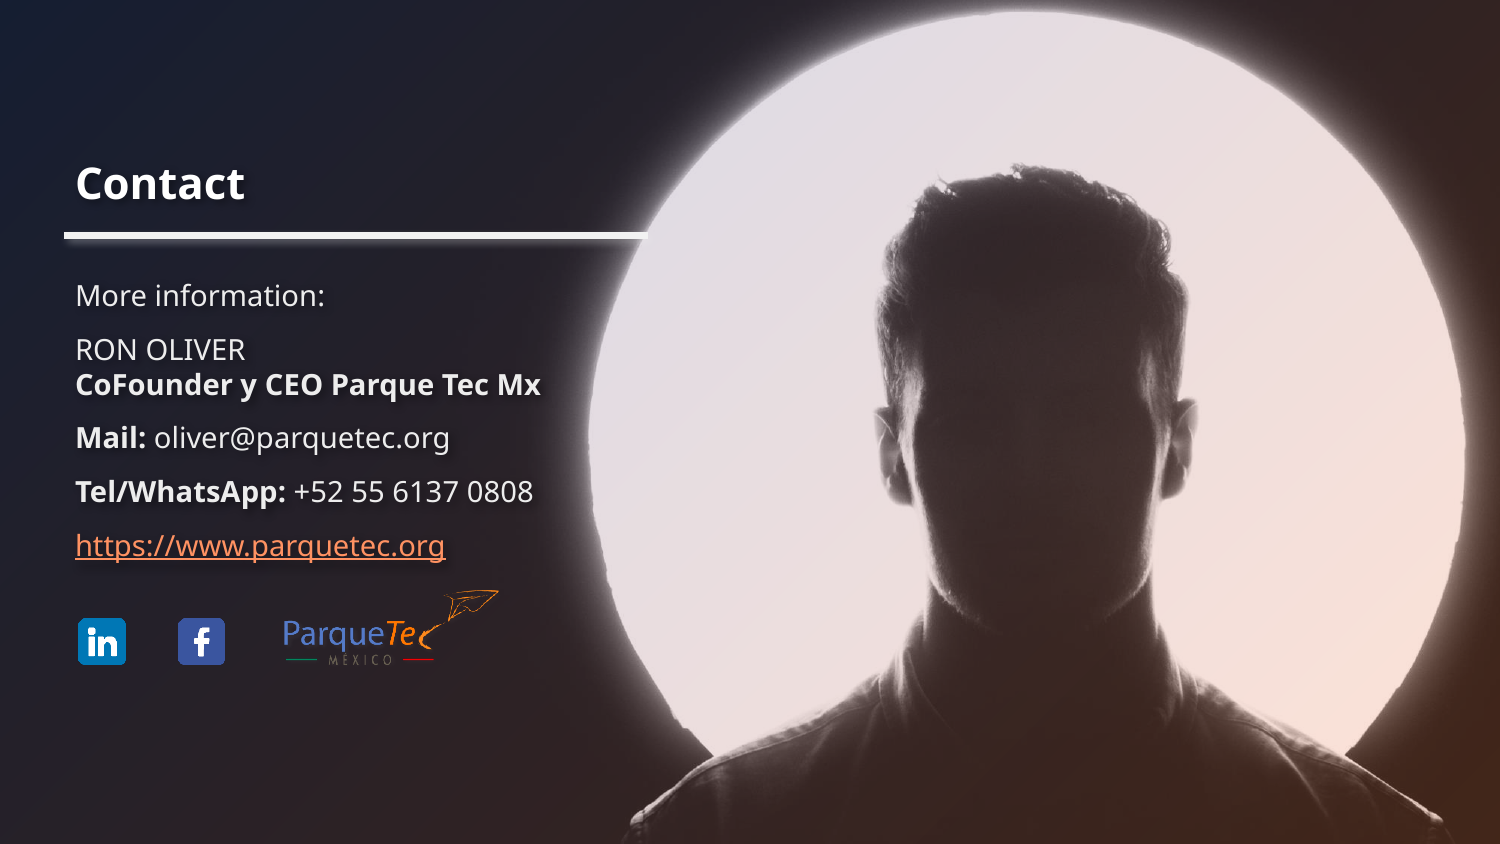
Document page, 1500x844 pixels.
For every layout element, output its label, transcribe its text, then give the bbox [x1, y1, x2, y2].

picture [99, 637, 116, 656]
text_box More information: RON OLIVER CoFounder y CEO Parque Tec Mx Mail: oliver@parquetec.org Tel/WhatsApp: +52 55 6137 0808 https://www.parquetec.org [63, 265, 781, 596]
text_box Contact [63, 134, 1006, 224]
picture [178, 617, 226, 665]
text_box [0, 0, 1500, 844]
picture [89, 637, 94, 656]
picture [283, 590, 499, 666]
